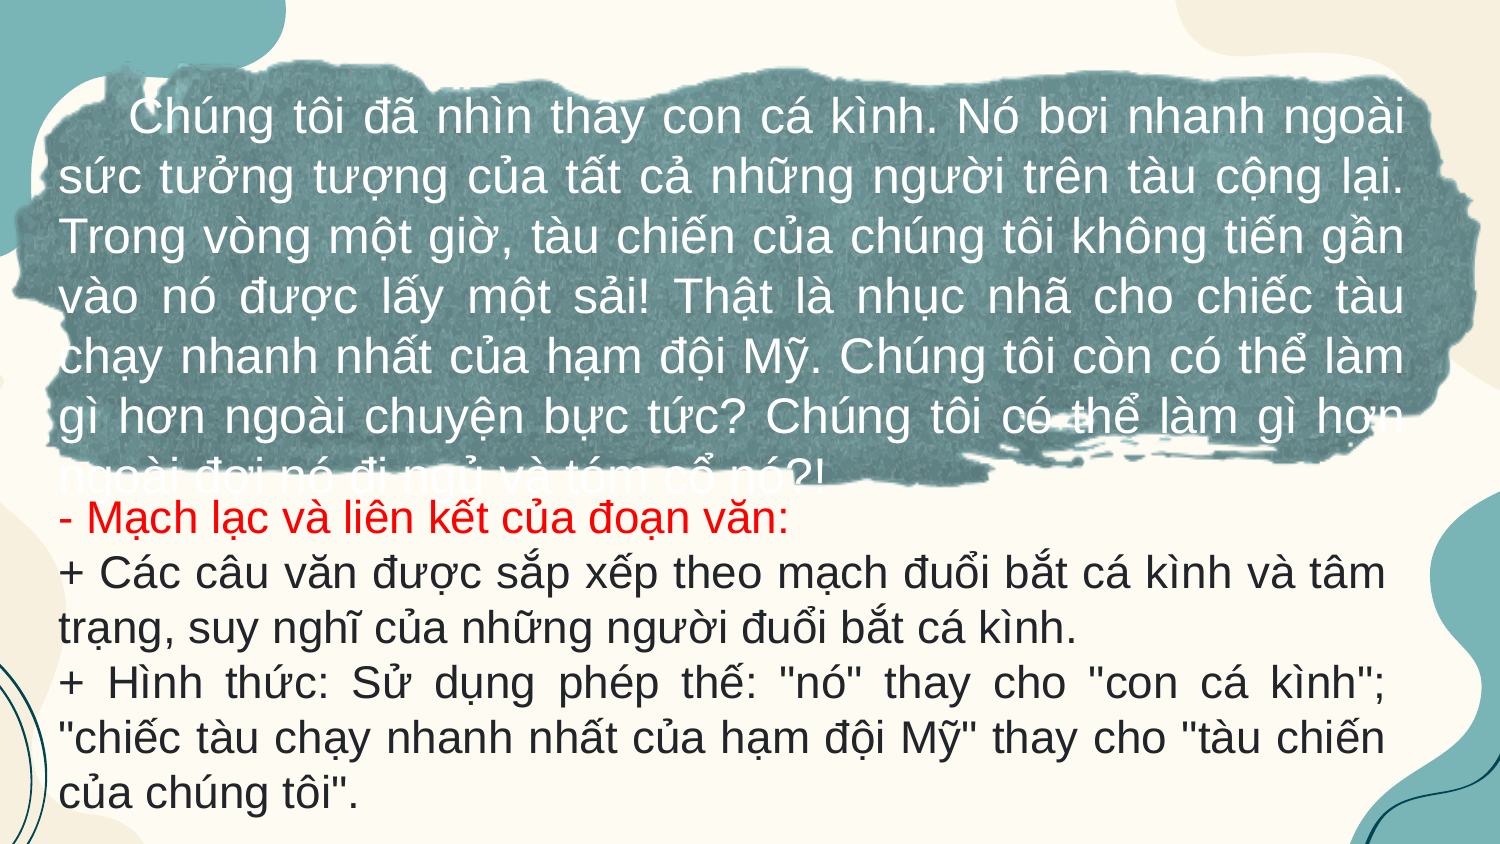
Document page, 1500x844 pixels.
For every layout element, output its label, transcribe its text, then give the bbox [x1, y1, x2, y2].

text_box - Mạch lạc và liên kết của đoạn văn: + Các câu văn được sắp xếp theo mạch đuổi bắt cá kình và tâm trạng, suy nghĩ của những người đuổi bắt cá kình. + Hình thức: Sử dụng phép thế: "nó" thay cho "con cá kình"; "chiếc tàu chạy nhanh nhất của hạm đội Mỹ" thay cho "tàu chiến của chúng tôi". [38, 711, 1408, 826]
picture [0, 0, 1500, 705]
